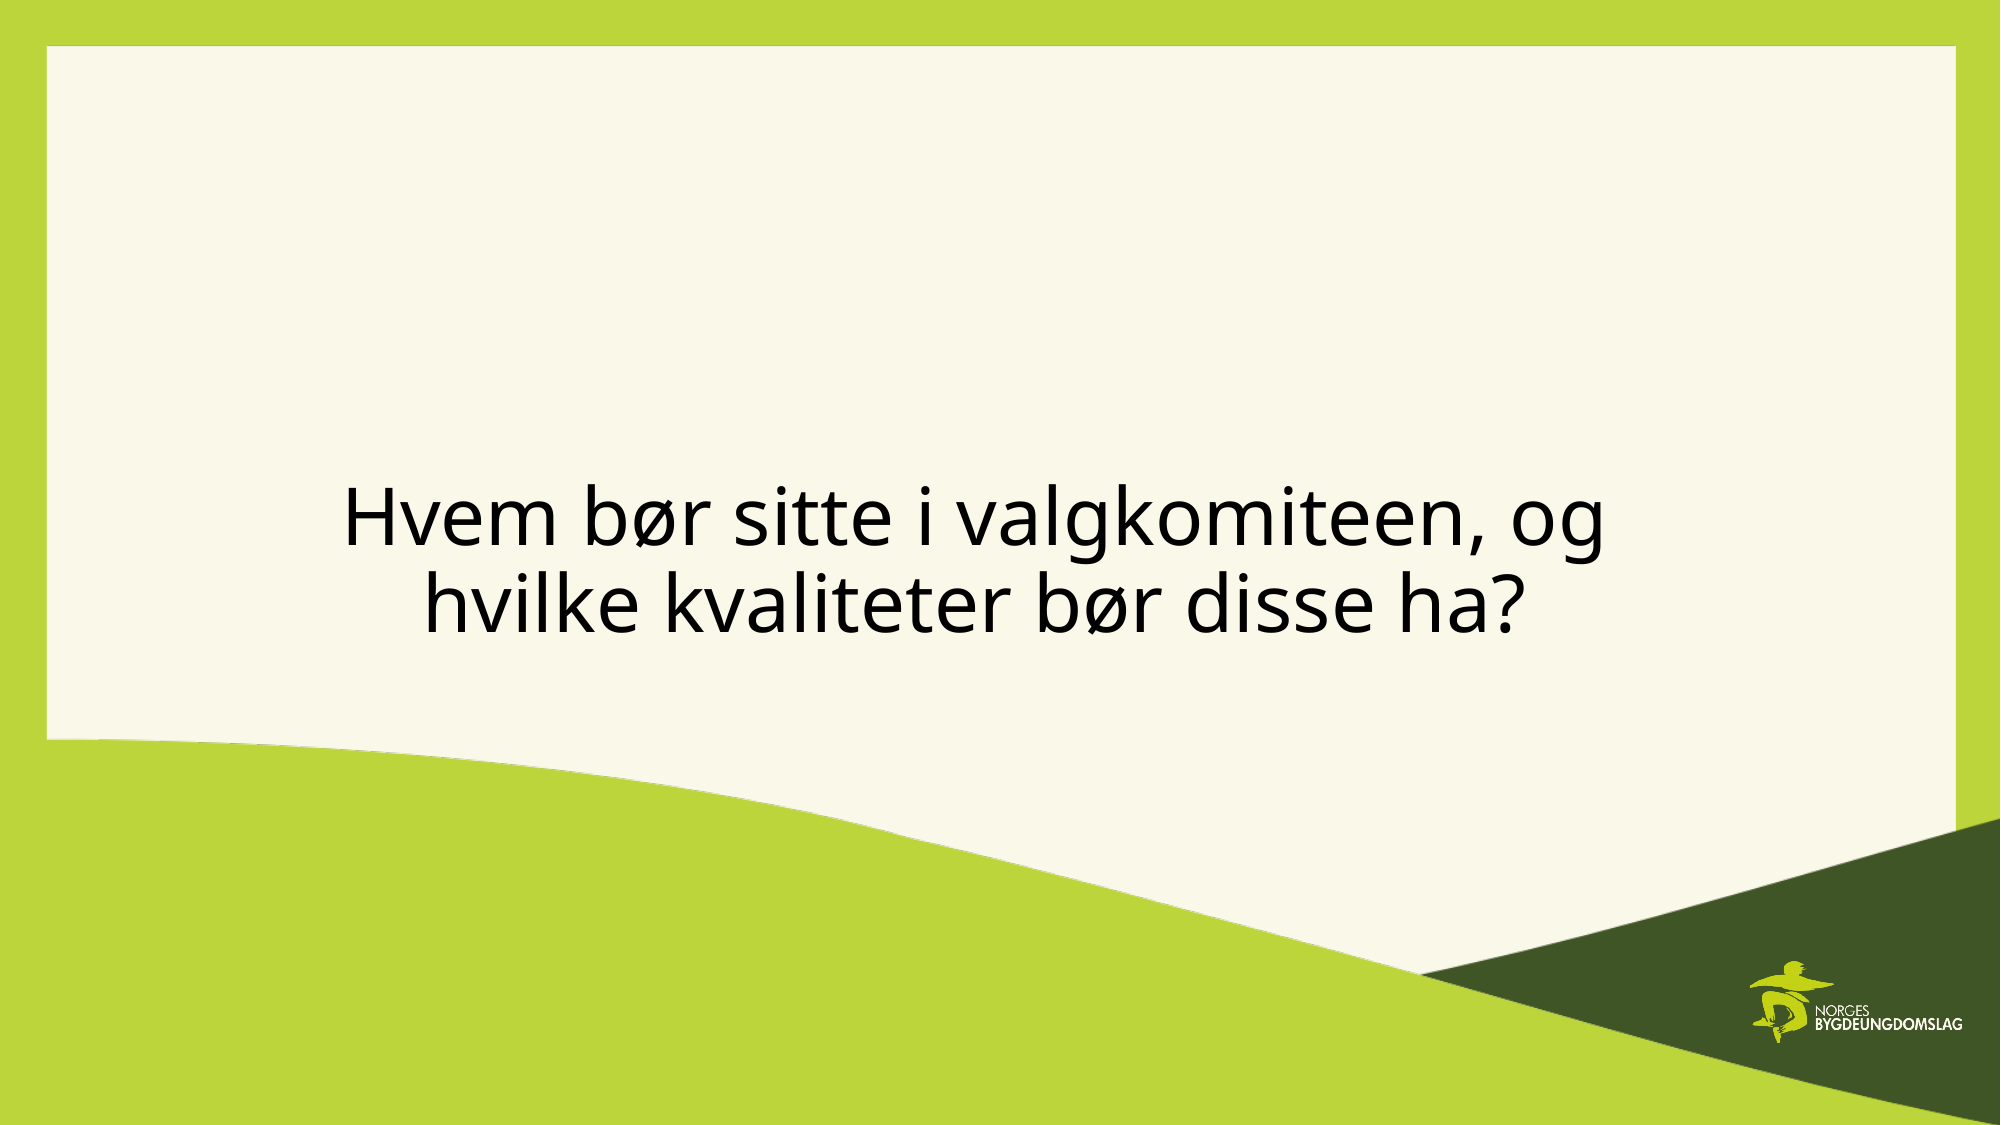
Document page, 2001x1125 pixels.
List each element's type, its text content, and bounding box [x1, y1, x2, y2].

title Hvem bør sitte i valgkomiteen, og hvilke kvaliteter bør disse ha? [229, 468, 1720, 657]
